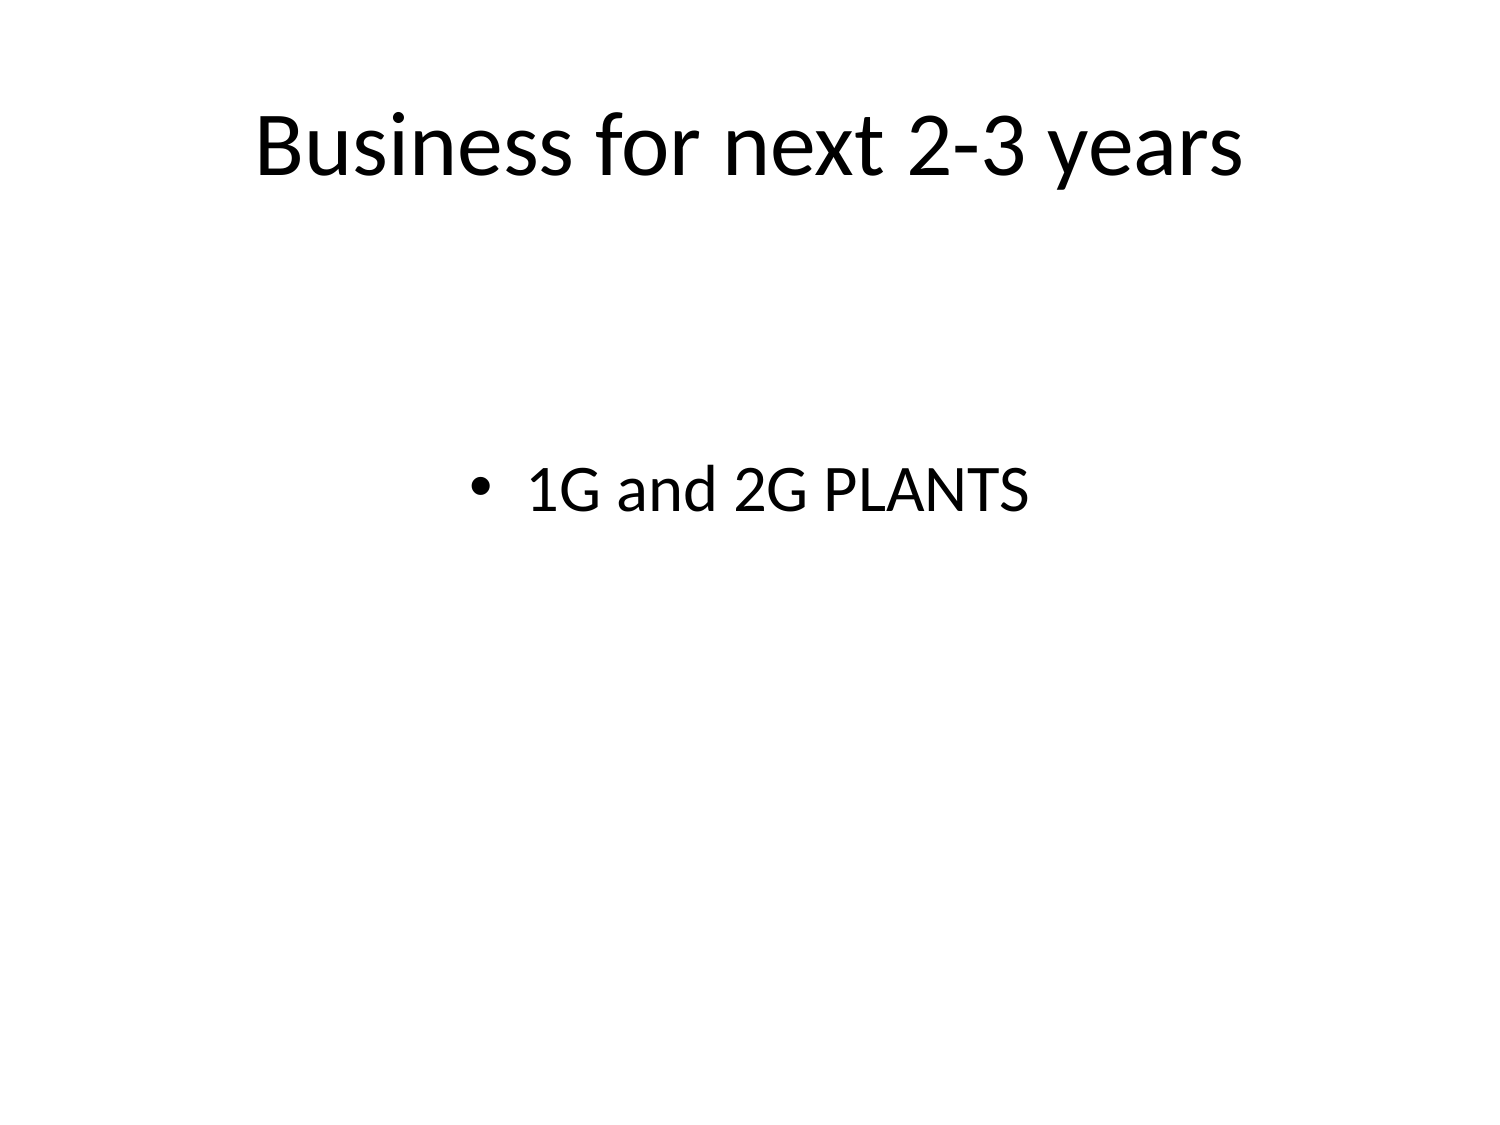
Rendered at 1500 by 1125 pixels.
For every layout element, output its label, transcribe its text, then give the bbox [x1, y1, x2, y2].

list 1G and 2G PLANTS [75, 437, 1425, 538]
title Business for next 2-3 years [75, 45, 1425, 233]
